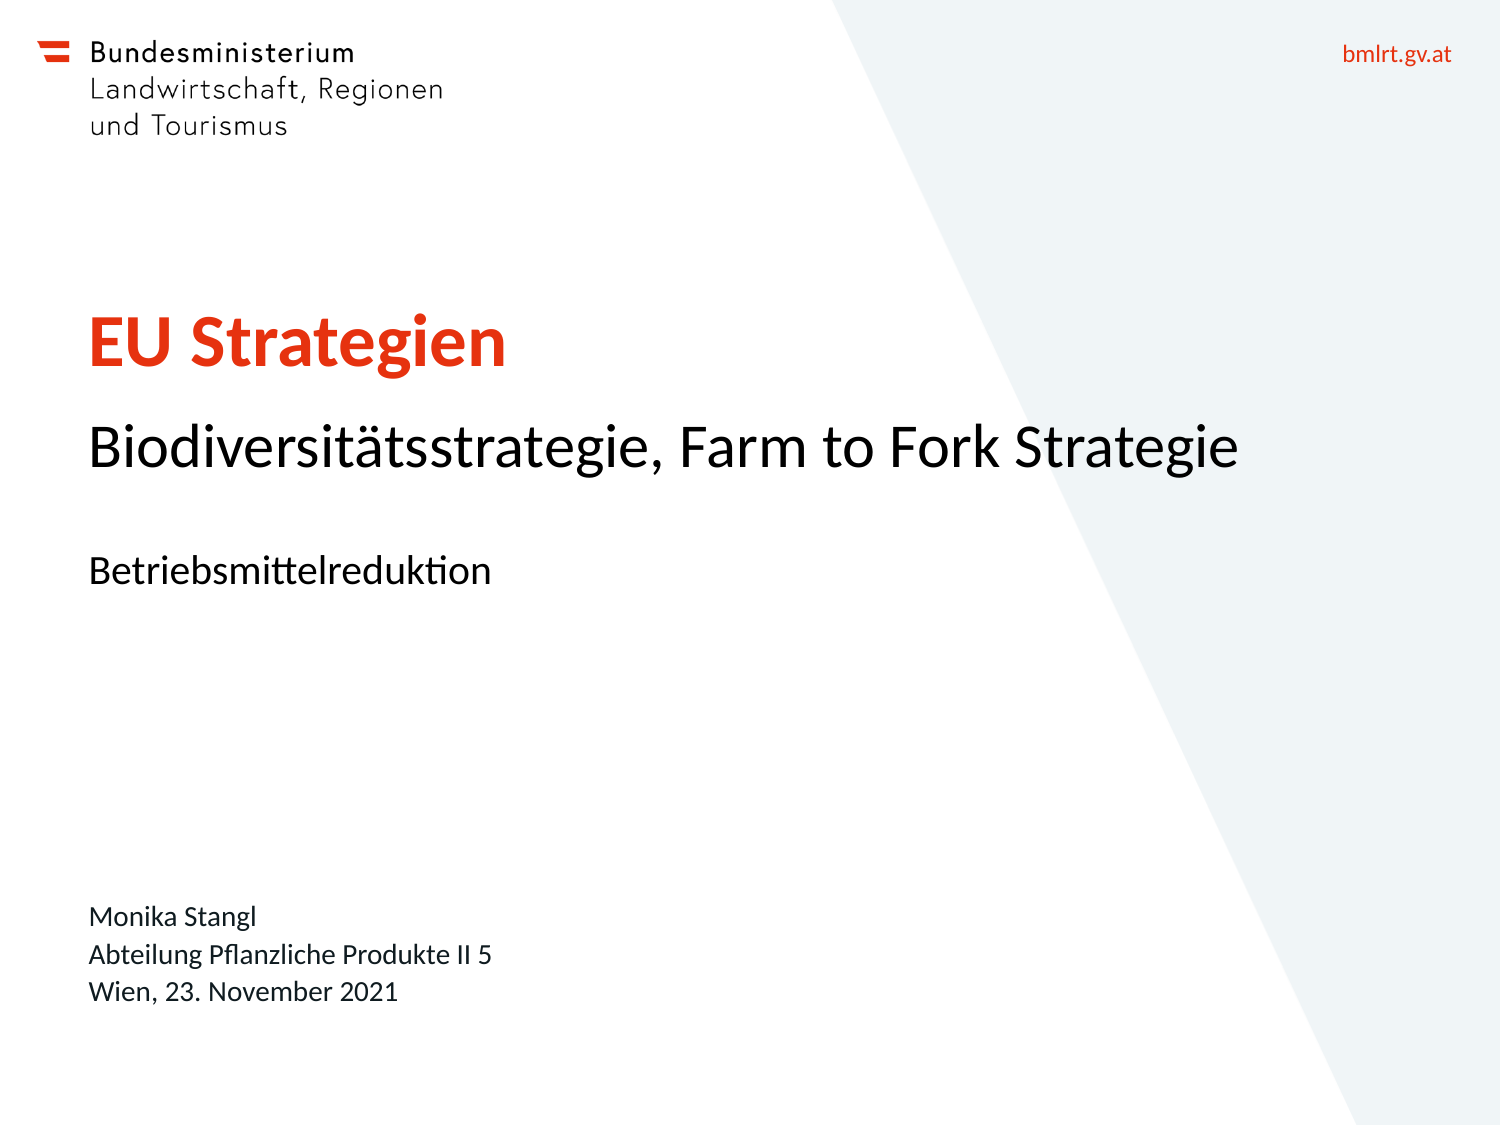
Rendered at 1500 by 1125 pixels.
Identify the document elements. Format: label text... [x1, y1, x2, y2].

subtitle Biodiversitätsstrategie, Farm to Fork Strategie Betriebsmittelreduktion [88, 396, 1398, 701]
list Monika Stangl Abteilung Pflanzliche Produkte II 5 Wien, 23. November 2021 [88, 916, 650, 1008]
picture [0, 0, 1500, 1125]
title EU Strategien [88, 208, 1398, 382]
